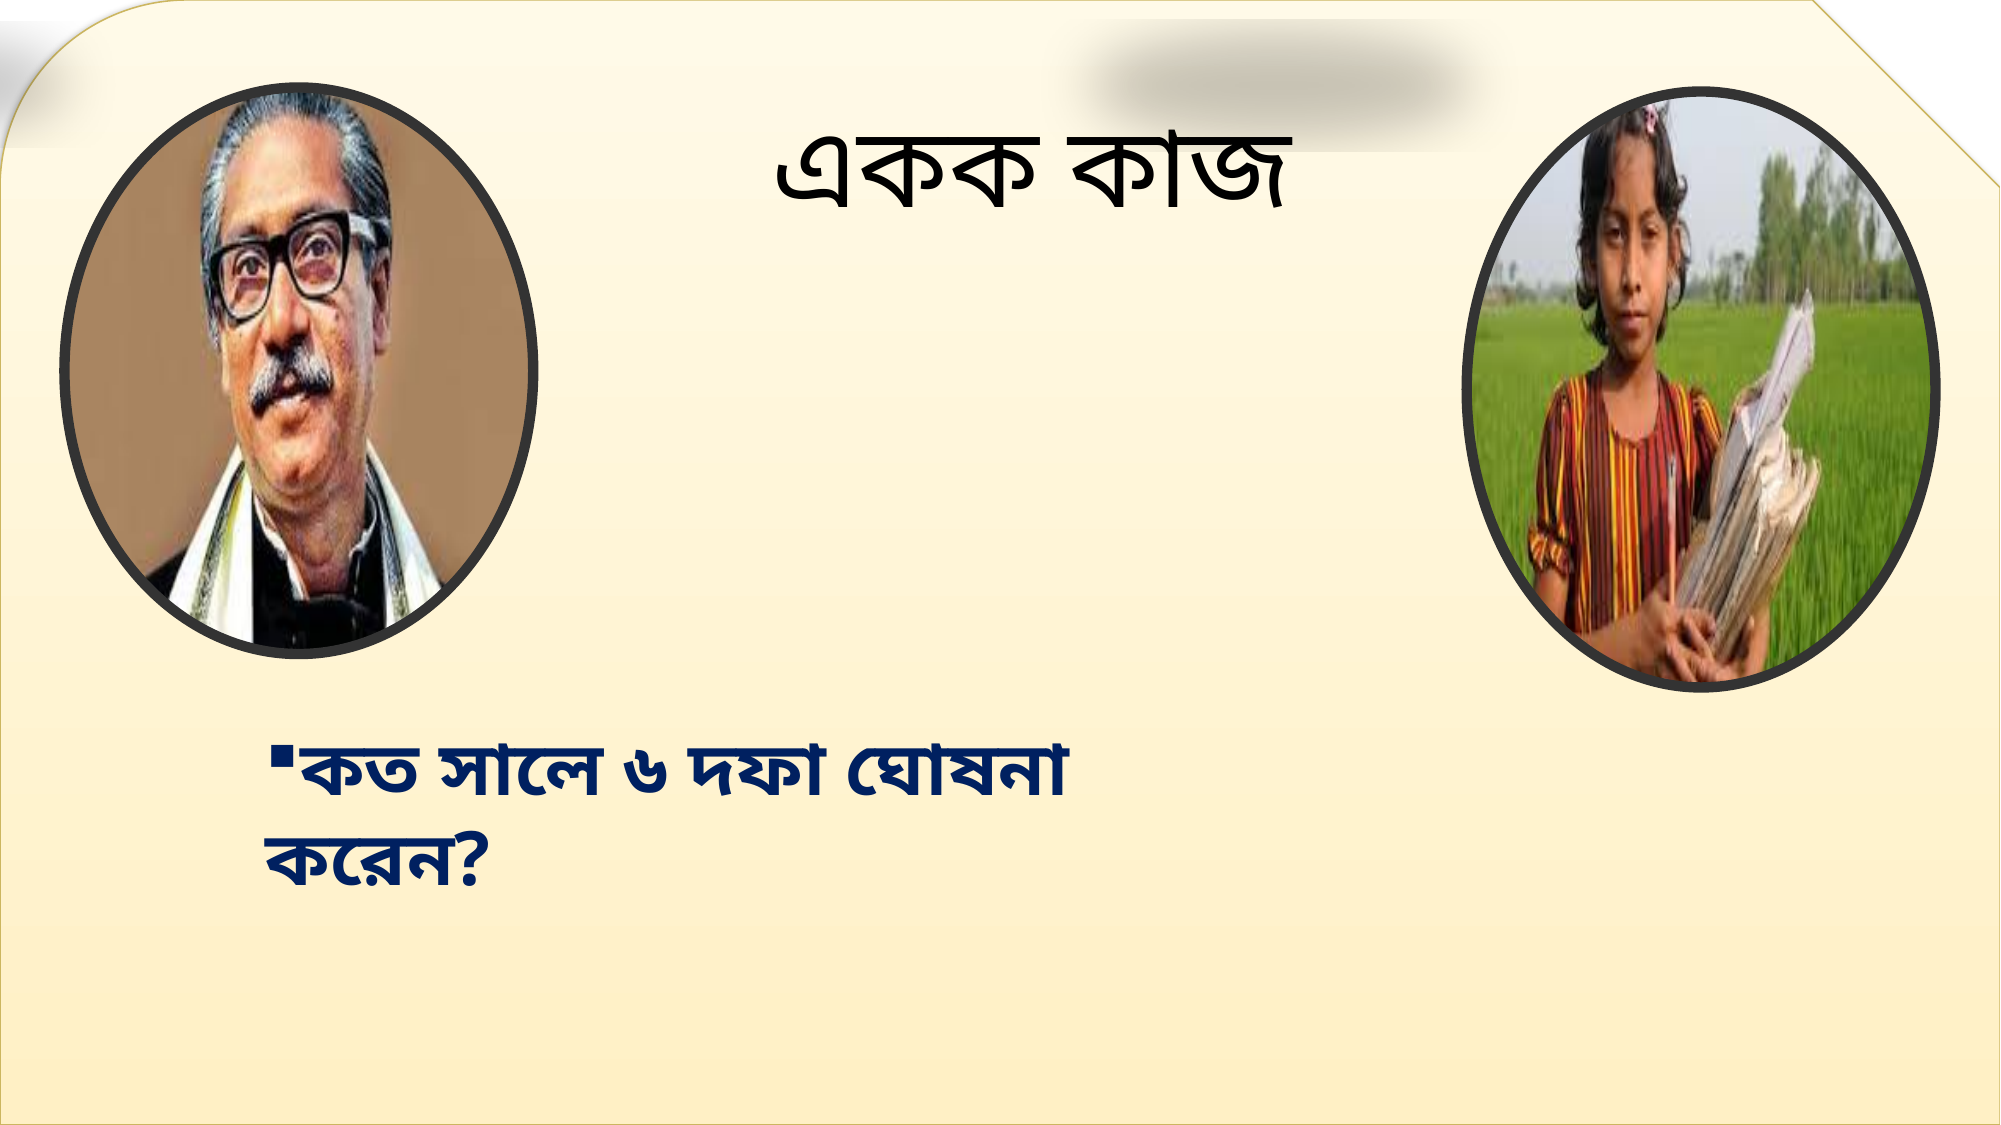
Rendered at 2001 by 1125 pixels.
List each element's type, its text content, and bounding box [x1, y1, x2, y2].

picture [1466, 91, 1936, 688]
picture [64, 87, 534, 655]
text_box কত সালে ৬ দফা ঘোষনা করেন? [251, 712, 1240, 908]
text_box একক কাজ [757, 87, 1308, 238]
text_box [0, 0, 2000, 1125]
